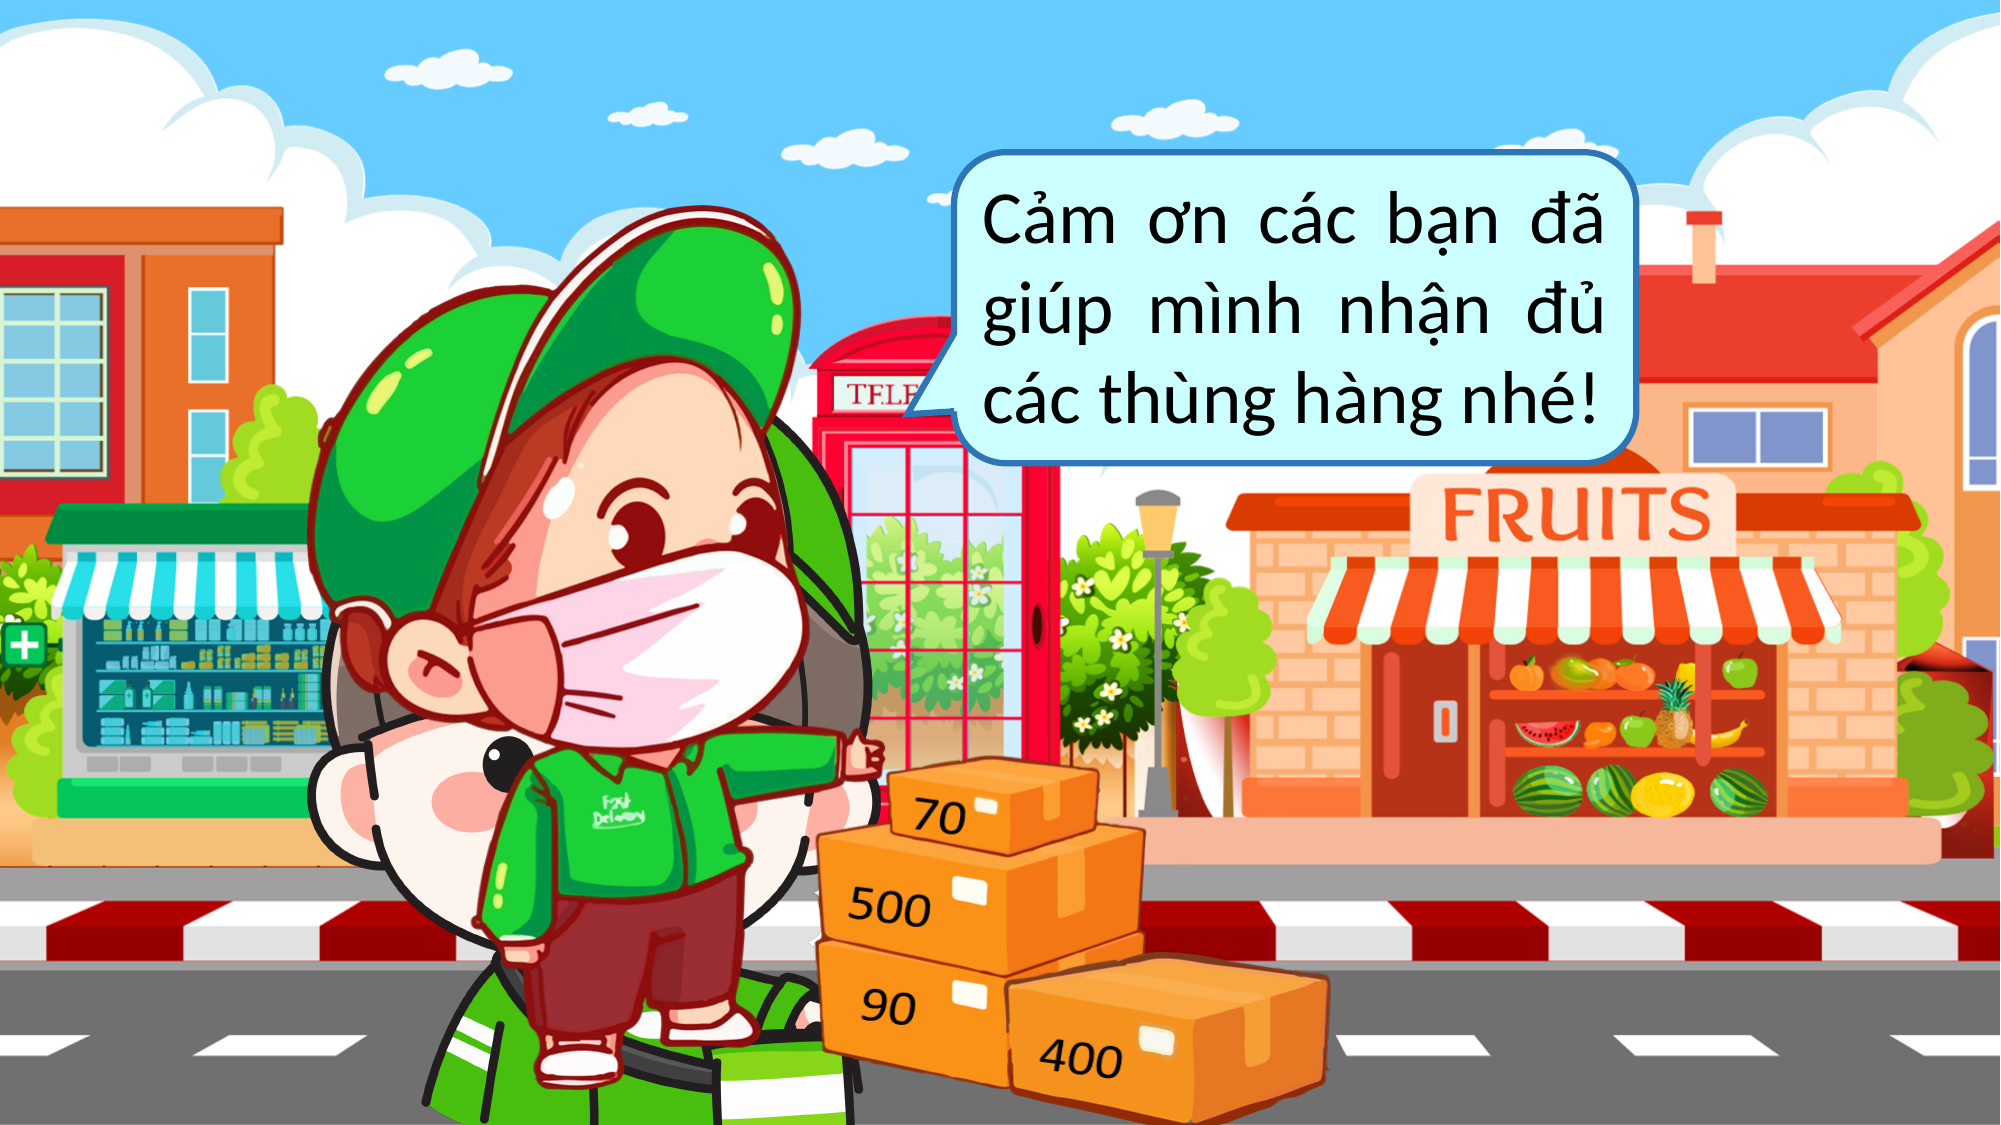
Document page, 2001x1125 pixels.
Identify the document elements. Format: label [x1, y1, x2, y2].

text_box [954, 152, 1637, 464]
picture [0, 0, 2000, 1125]
